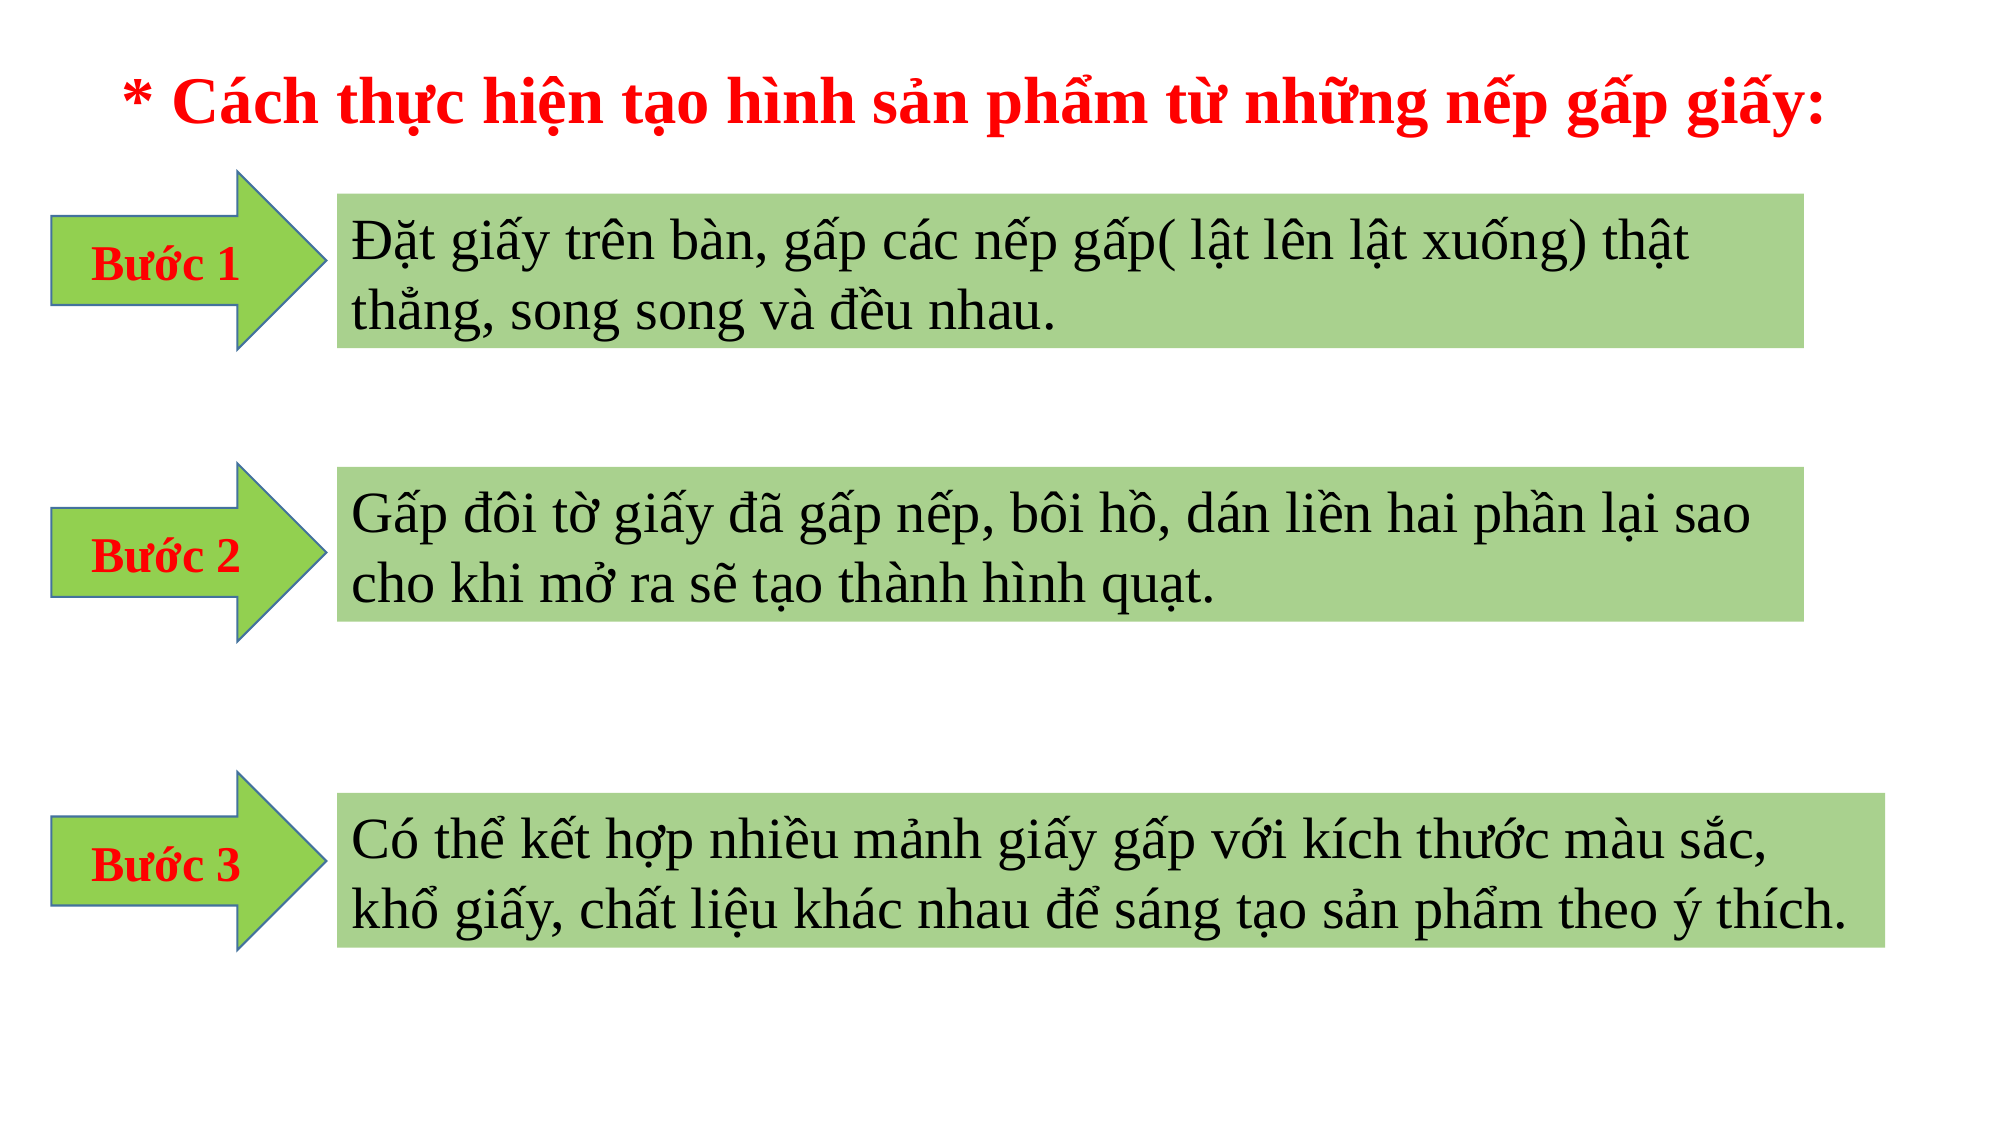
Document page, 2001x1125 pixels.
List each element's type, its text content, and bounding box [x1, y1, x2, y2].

text_box * Cách thực hiện tạo hình sản phẩm từ những nếp gấp giấy: [106, 49, 1845, 145]
text_box Gấp đôi tờ giấy đã gấp nếp, bôi hồ, dán liền hai phần lại sao cho khi mở ra sẽ tạo thành hình quạt. [337, 466, 1804, 622]
text_box Đặt giấy trên bàn, gấp các nếp gấp( lật lên lật xuống) thật thẳng, song song và đều nhau. [337, 193, 1804, 349]
text_box Bước 3 [50, 769, 328, 953]
text_box Bước 2 [50, 460, 328, 644]
text_box Bước 1 [50, 169, 328, 353]
text_box Có thể kết hợp nhiều mảnh giấy gấp với kích thước màu sắc, khổ giấy, chất liệu khác nhau để sáng tạo sản phẩm theo ý thích. [337, 792, 1886, 948]
